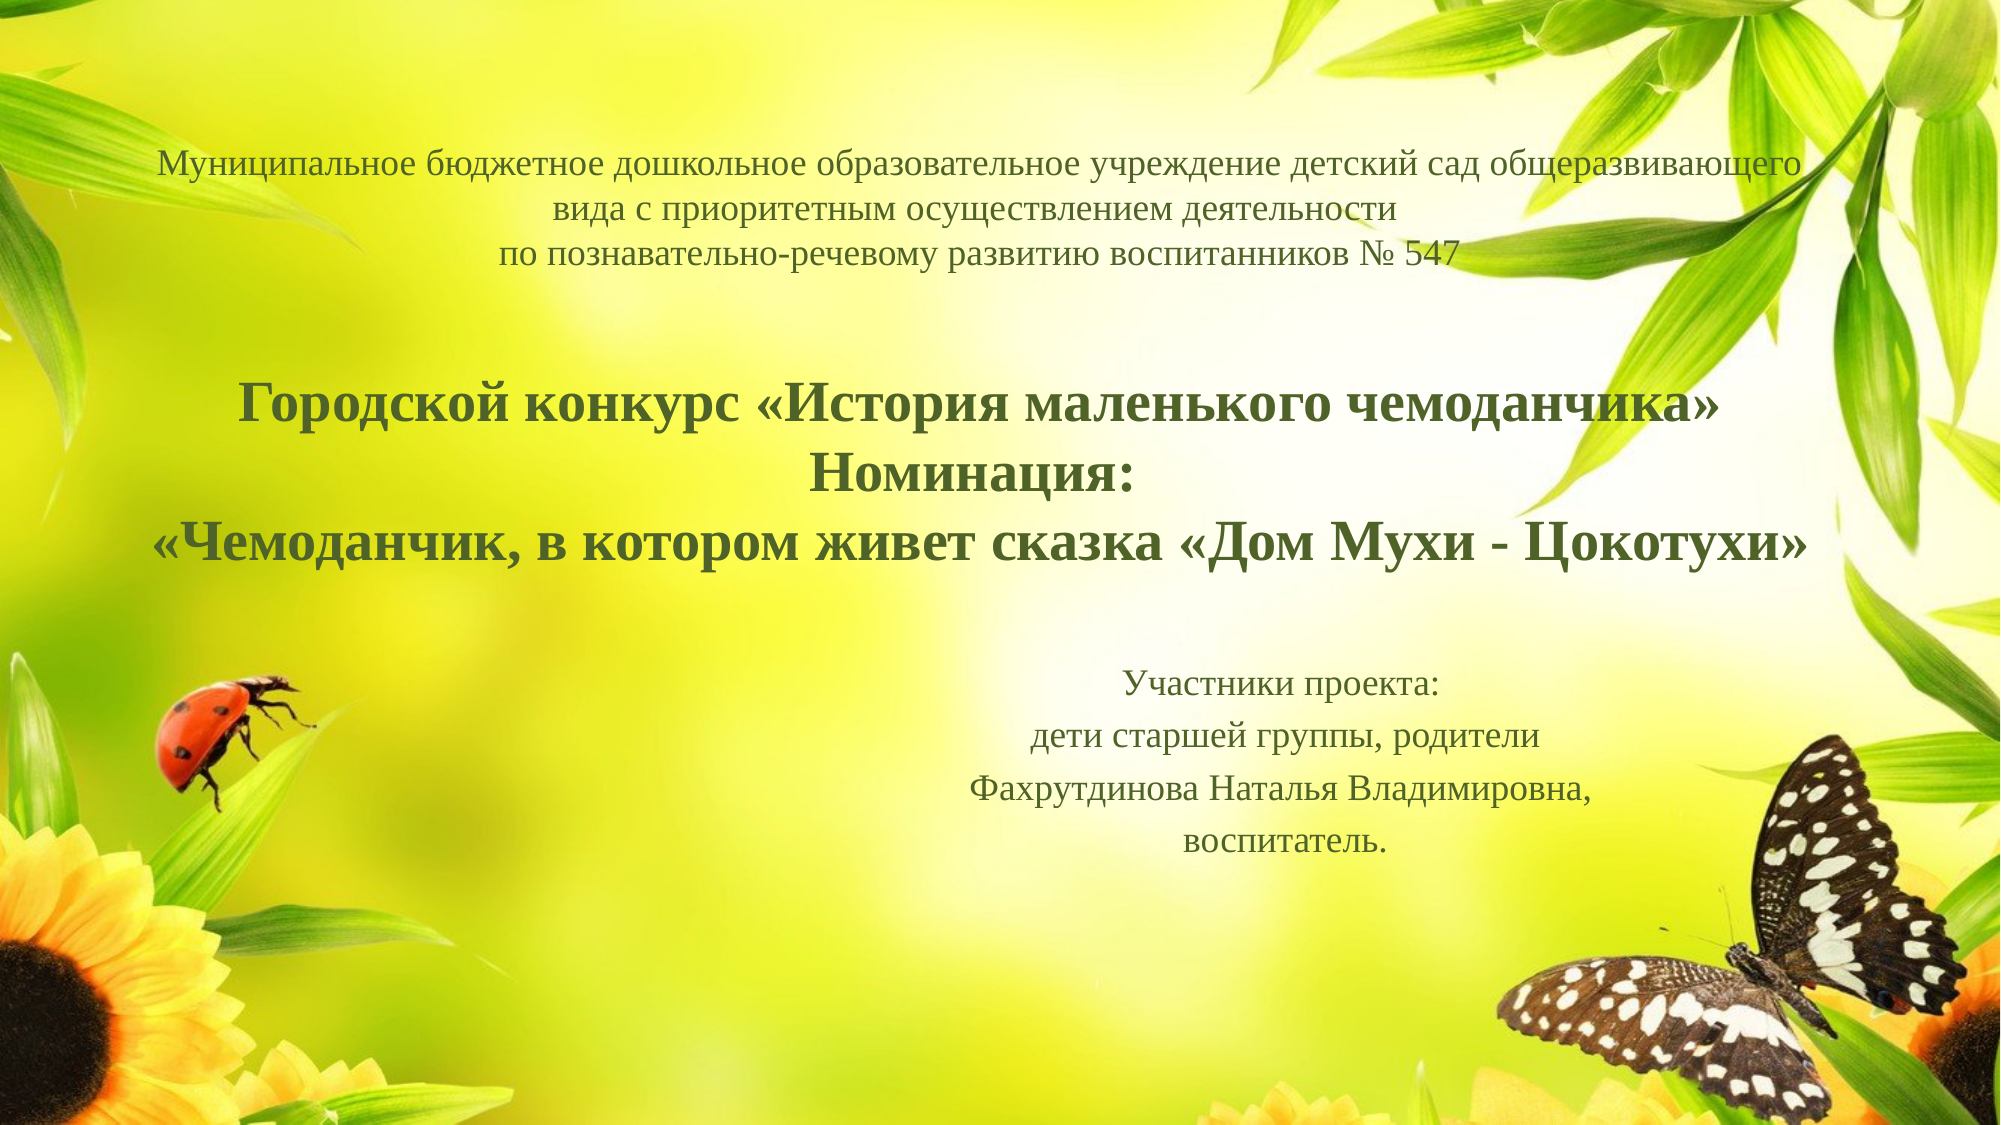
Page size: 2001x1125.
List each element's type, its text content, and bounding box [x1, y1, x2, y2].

picture [0, 0, 2001, 1125]
title Муниципальное бюджетное дошкольное образовательное учреждение детский сад общеразвивающего вида с приоритетным осуществлением деятельности по познавательно-речевому развитию воспитанников № 547 Городской конкурс «История маленького чемоданчика» Номинация: «Чемоданчик, в котором живет сказка «Дом Мухи - Цокотухи» [130, 130, 1831, 723]
subtitle Участники проекта: дети старшей группы, родители Фахрутдинова Наталья Владимировна, воспитатель. [870, 650, 1701, 938]
